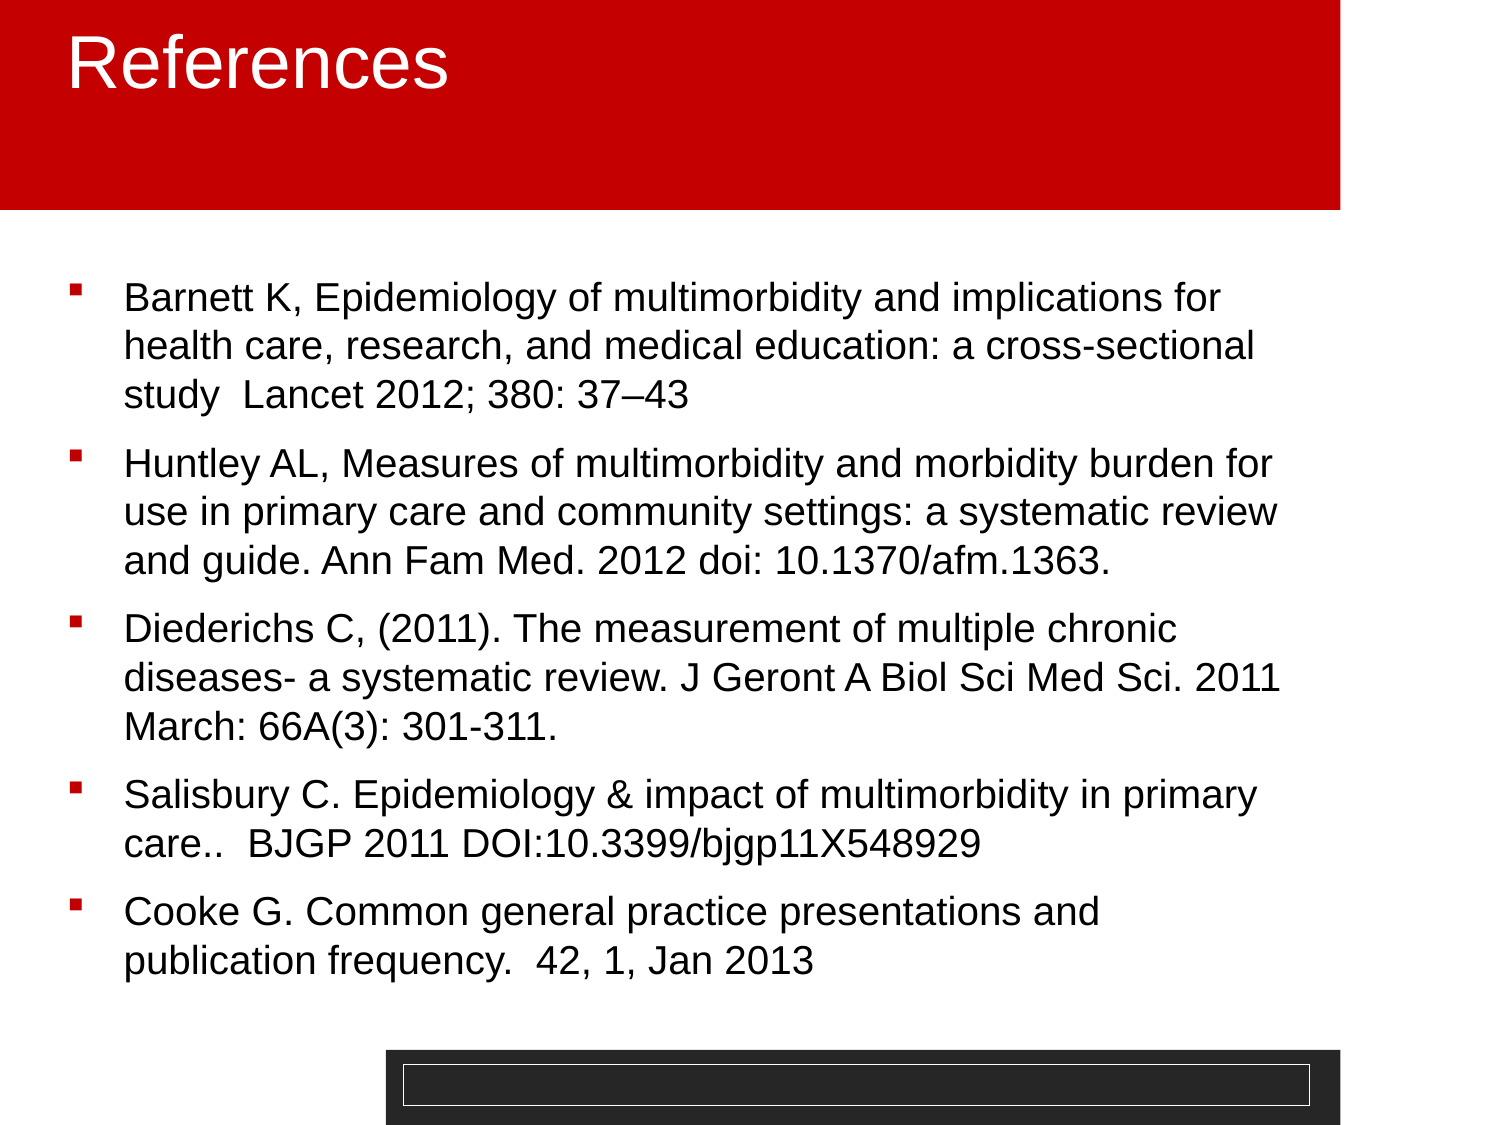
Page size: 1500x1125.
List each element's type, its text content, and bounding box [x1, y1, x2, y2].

footer [403, 1064, 1310, 1106]
title References [51, 0, 1341, 210]
list Barnett K, Epidemiology of multimorbidity and implications for health care, research, and medical education: a cross-sectional study Lancet 2012; 380: 37–43 Huntley AL, Measures of multimorbidity and morbidity burden for use in primary care and community settings: a systematic review and guide. Ann Fam Med. 2012 doi: 10.1370/afm.1363. Diederichs C, (2011). The measurement of multiple chronic diseases- a systematic review. J Geront A Biol Sci Med Sci. 2011 March: 66A(3): 301-311. Salisbury C. Epidemiology & impact of multimorbidity in primary care.. BJGP 2011 DOI:10.3399/bjgp11X548929 Cooke G. Common general practice presentations and publication frequency. 42, 1, Jan 2013 [51, 263, 1310, 997]
